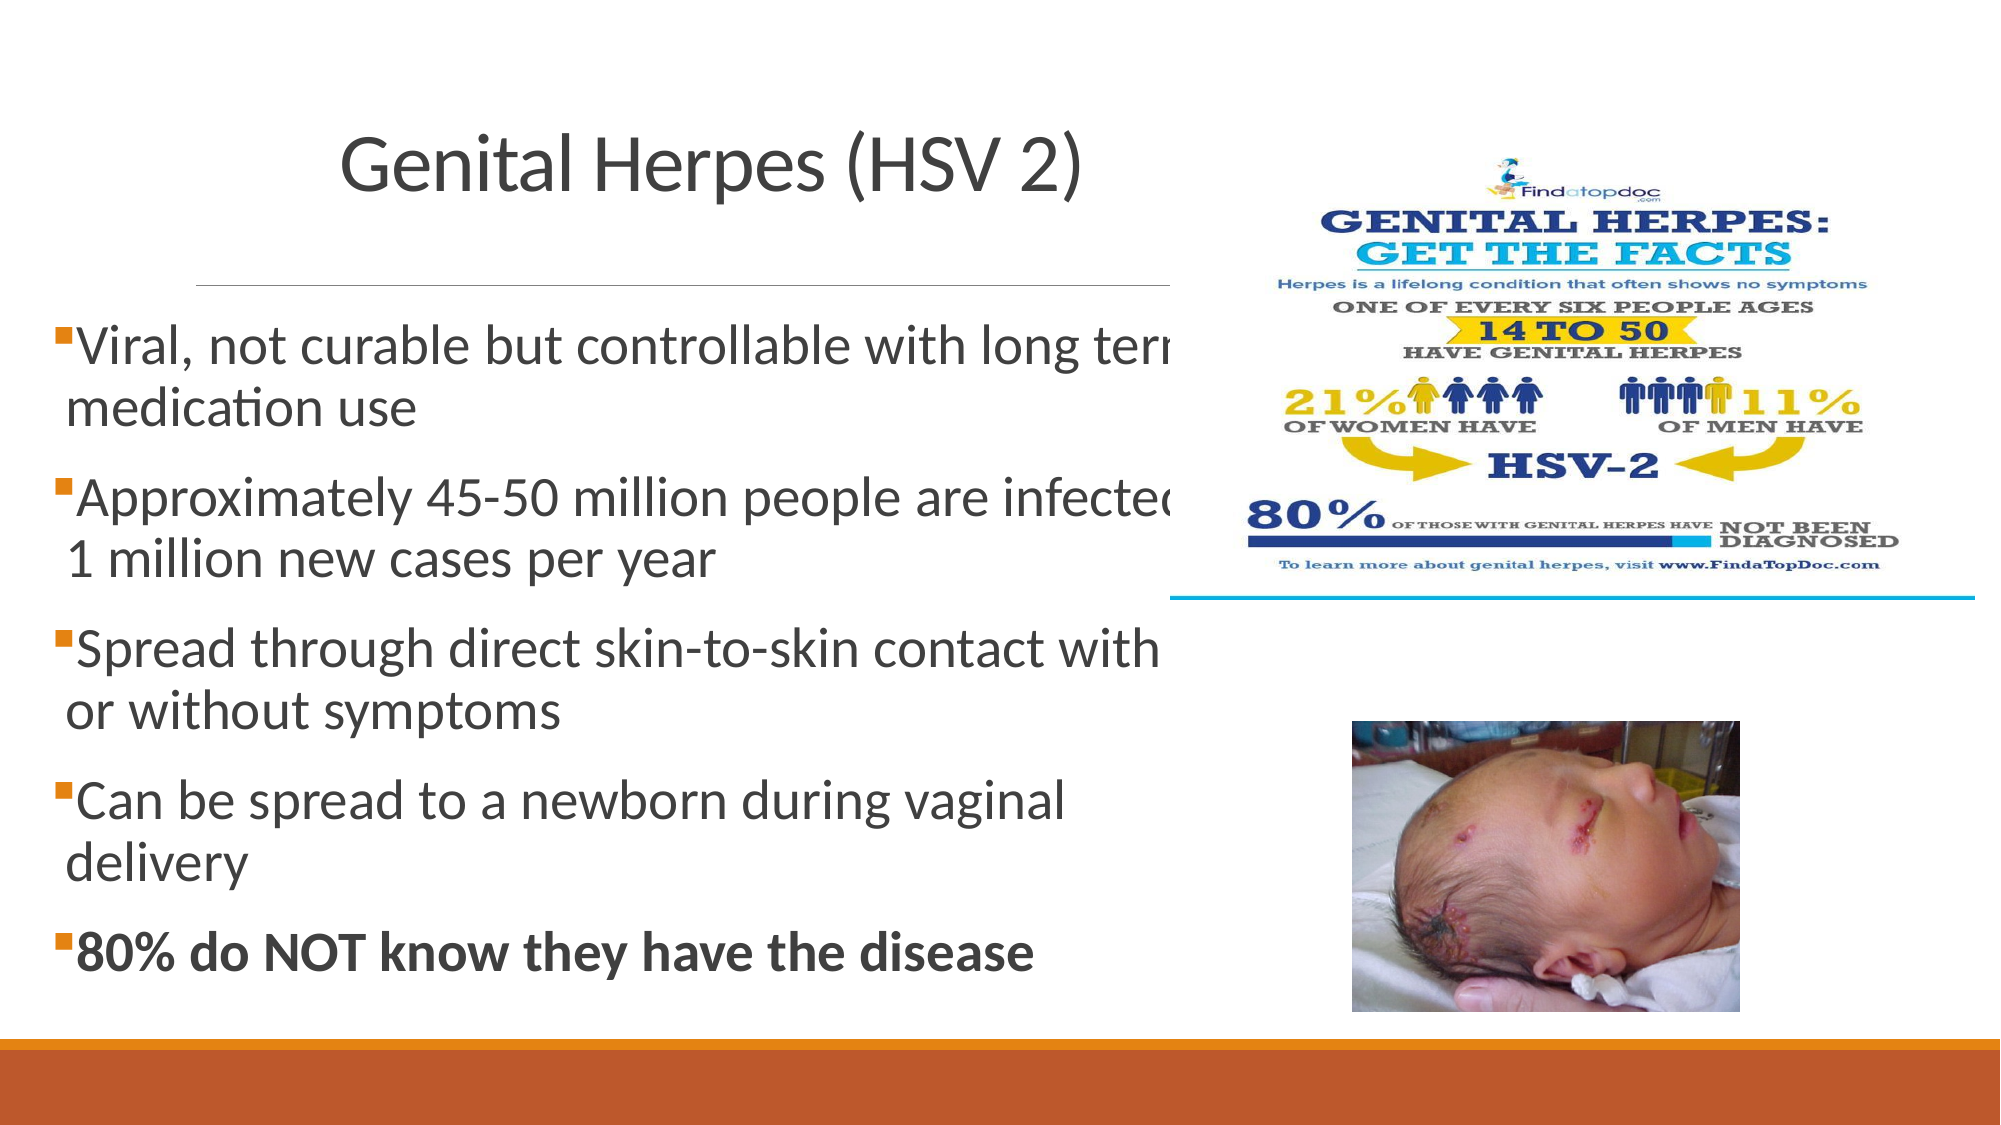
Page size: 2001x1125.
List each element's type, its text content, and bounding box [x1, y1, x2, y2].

picture [1169, 138, 1976, 596]
picture [1352, 720, 1741, 1013]
title Genital Herpes (HSV 2) [324, 62, 1675, 217]
list Viral, not curable but controllable with long term medication use Approximately 45-50 million people are infected, 1 million new cases per year Spread through direct skin-to-skin contact with or without symptoms Can be spread to a newborn during vaginal delivery 80% do NOT know they have the disease [50, 307, 1218, 992]
